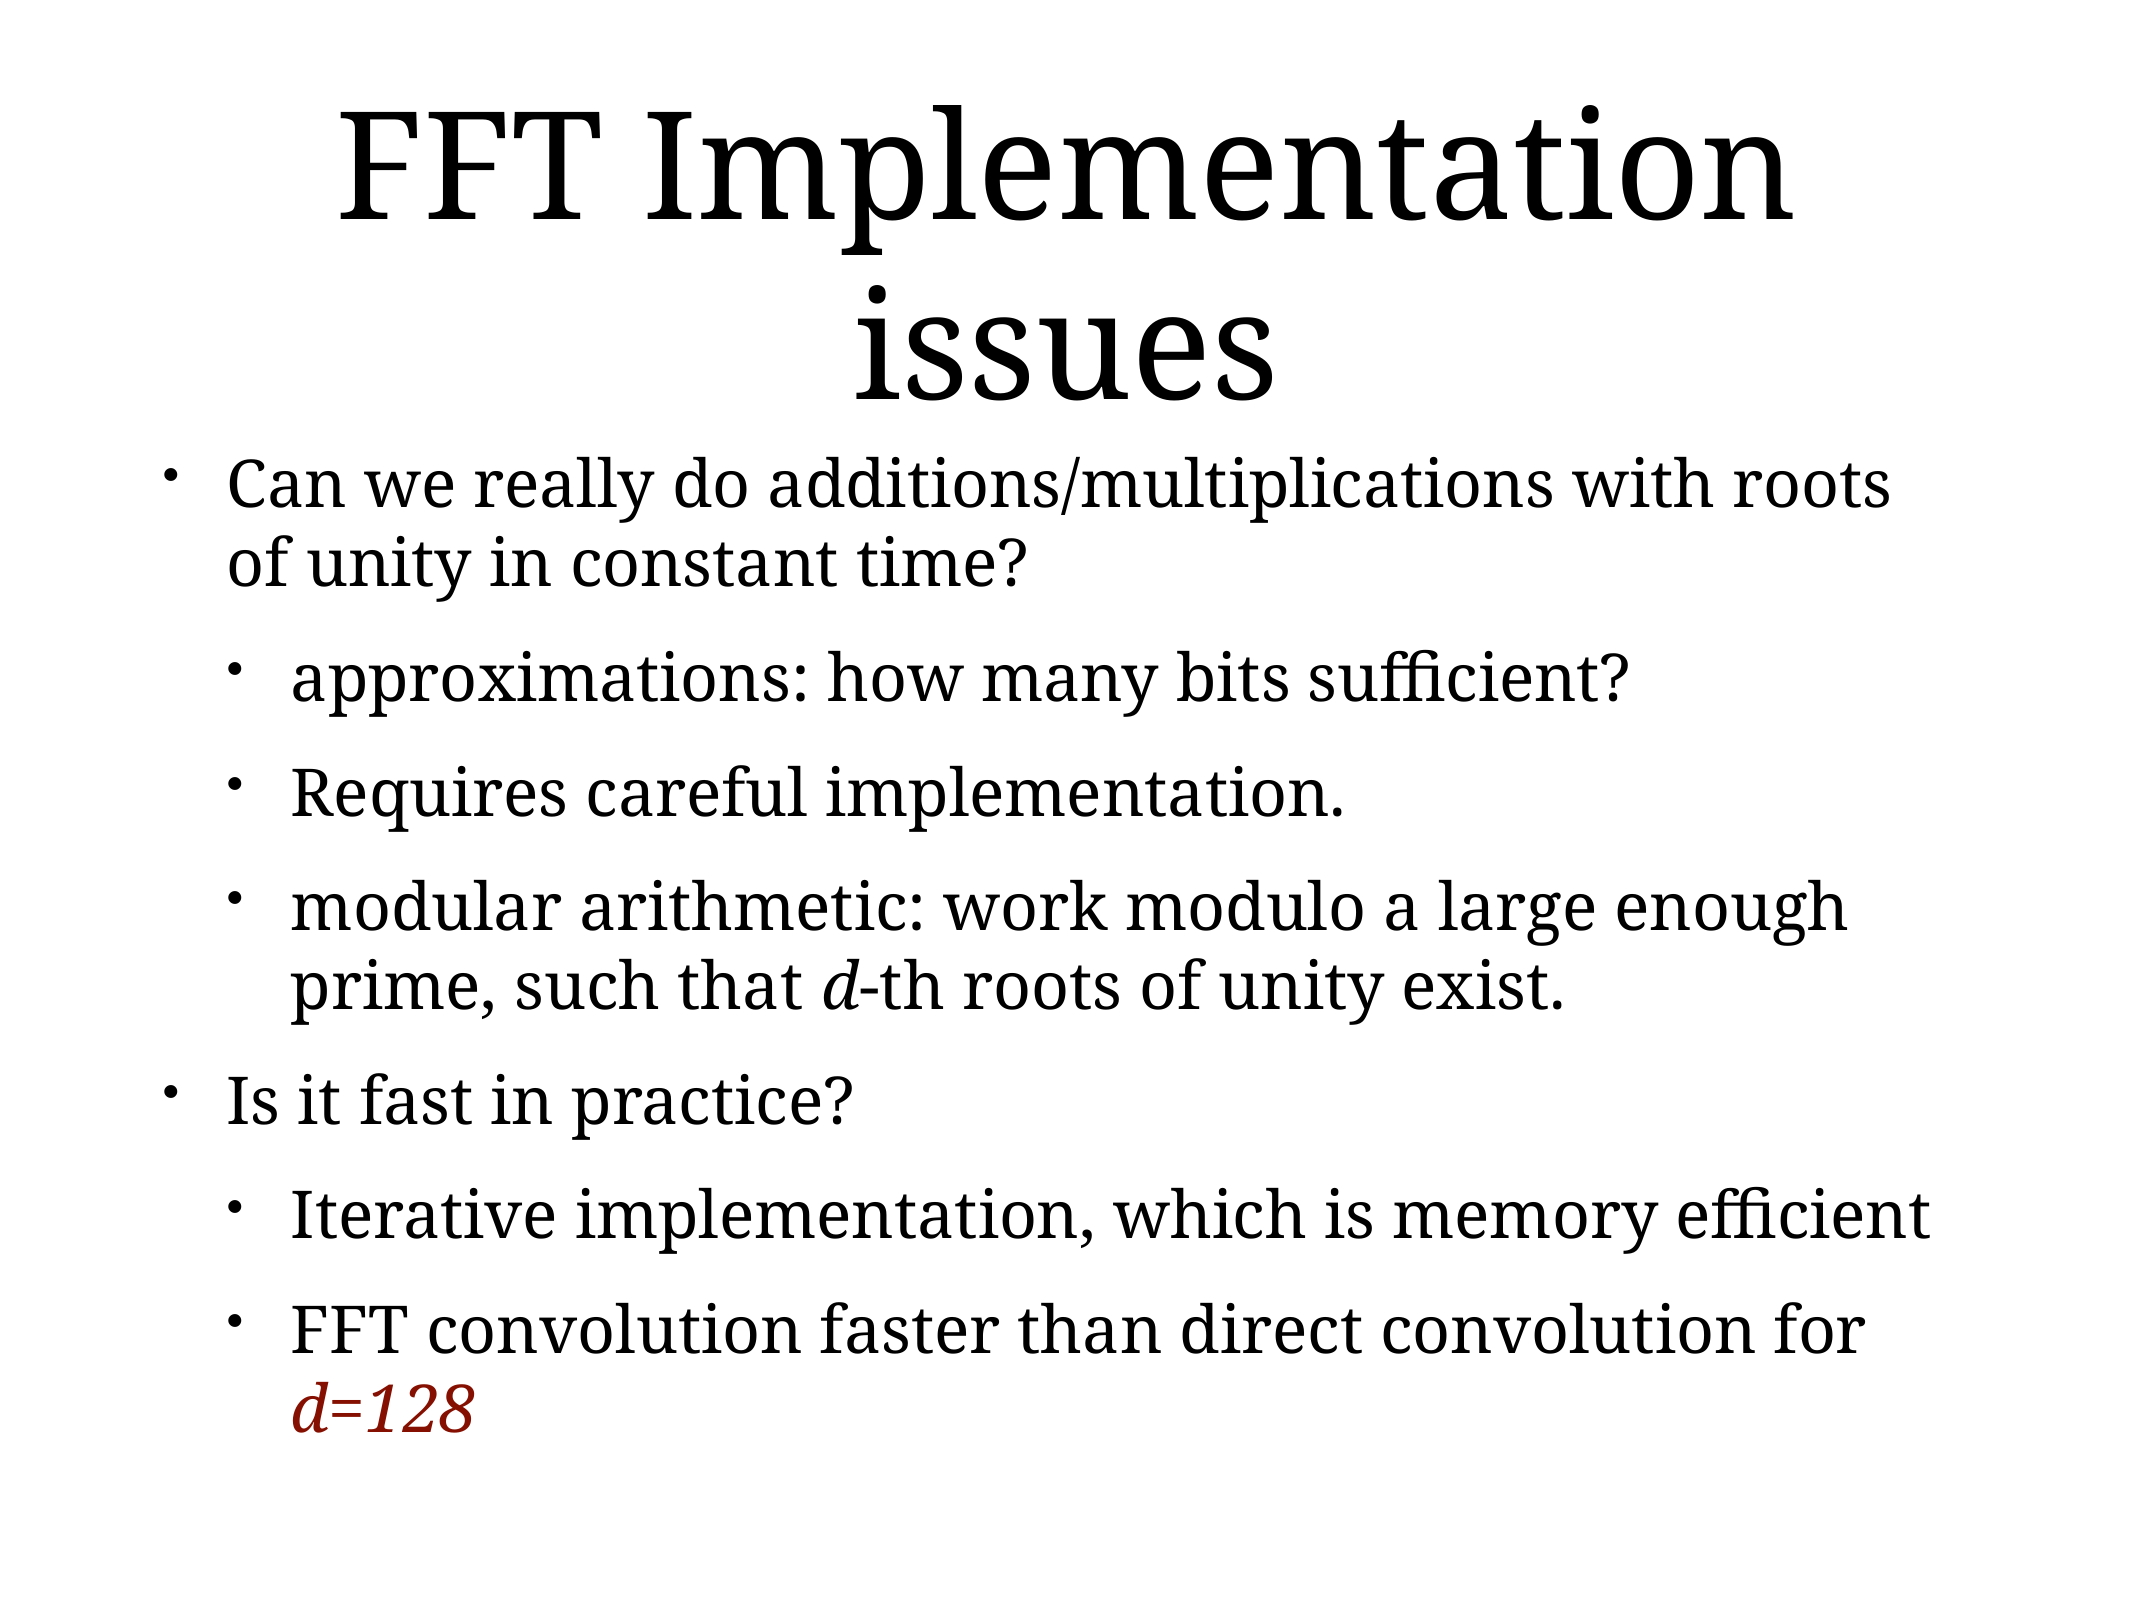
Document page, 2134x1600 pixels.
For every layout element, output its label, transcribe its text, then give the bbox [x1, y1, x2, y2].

title FFT Implementation issues [155, 72, 1978, 428]
picture [1025, 795, 1045, 824]
list Can we really do additions/multiplications with roots of unity in constant time? approximations: how many bits sufficient? Requires careful implementation. modular arithmetic: work modulo a large enough prime, such that d-th roots of unity exist. Is it fast in practice? Iterative implementation, which is memory efficient FFT convolution faster than direct convolution for d=128 [153, 426, 1976, 1461]
